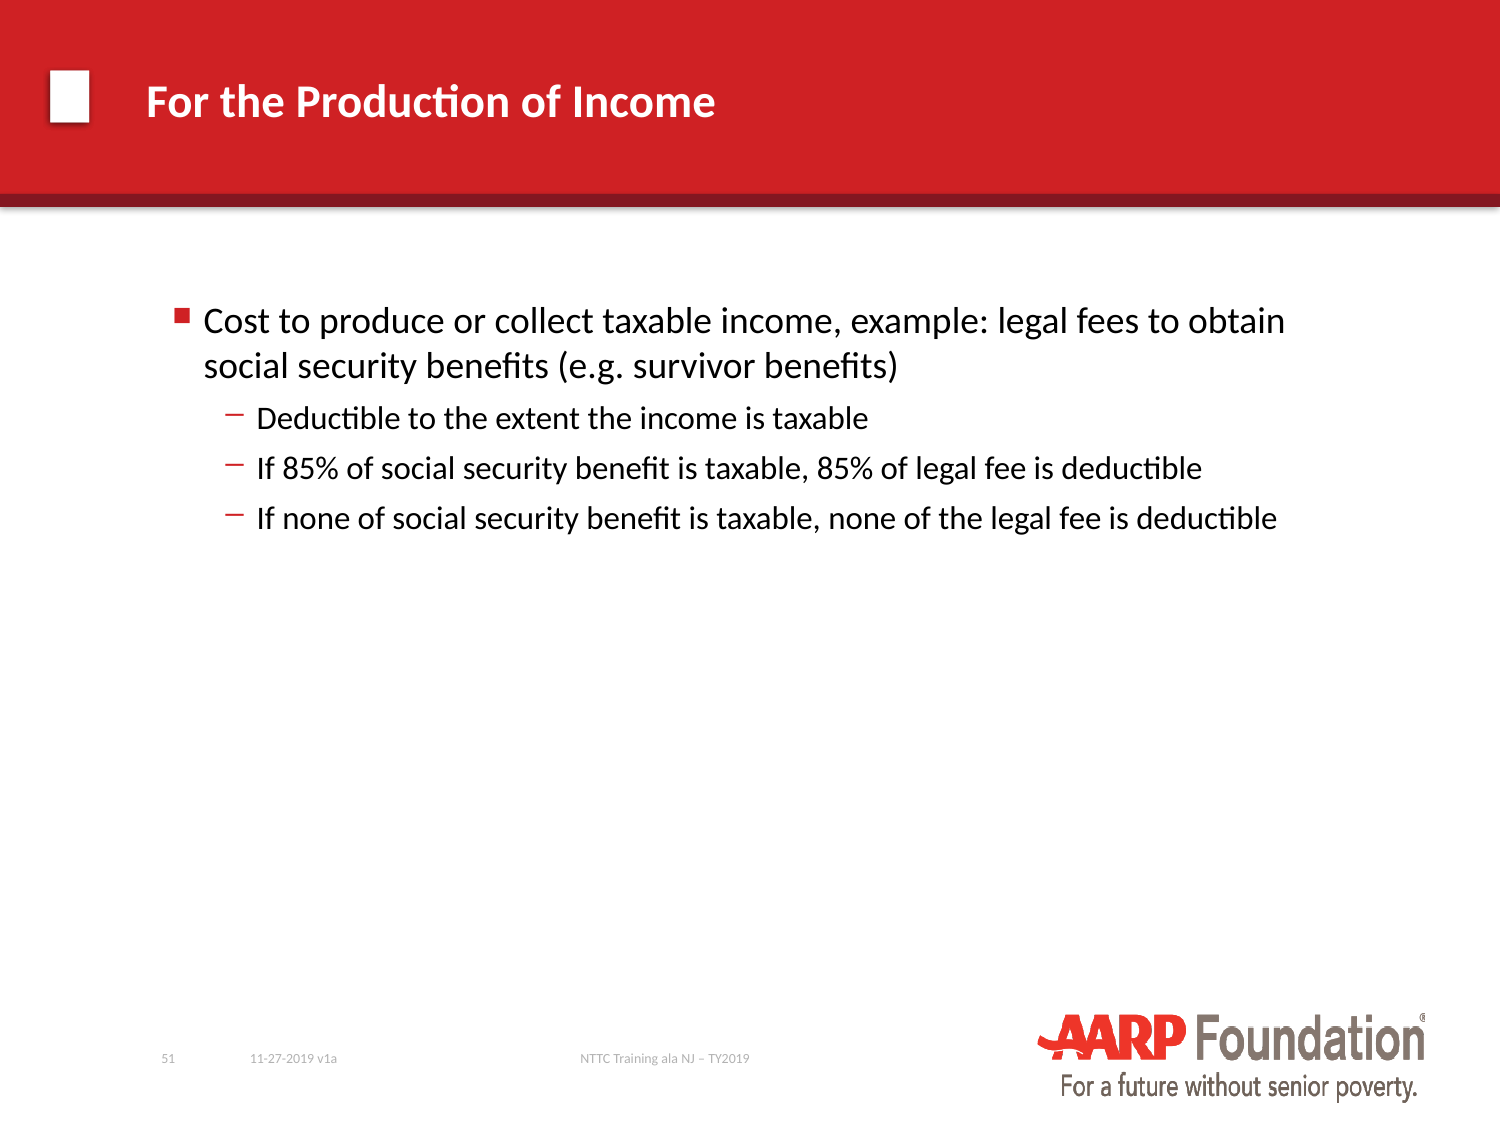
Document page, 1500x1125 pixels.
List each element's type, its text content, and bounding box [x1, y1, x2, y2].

footer NTTC Training ala NJ – TY2019 [427, 1027, 903, 1088]
slide_number 51 [75, 1027, 191, 1088]
list Cost to produce or collect taxable income, example: legal fees to obtain social security benefits (e.g. survivor benefits) Deductible to the extent the income is taxable If 85% of social security benefit is taxable, 85% of legal fee is deductible If none of social security benefit is taxable, none of the legal fee is deductible [157, 288, 1358, 949]
title For the Production of Income [131, 4, 1331, 193]
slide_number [234, 1027, 399, 1088]
